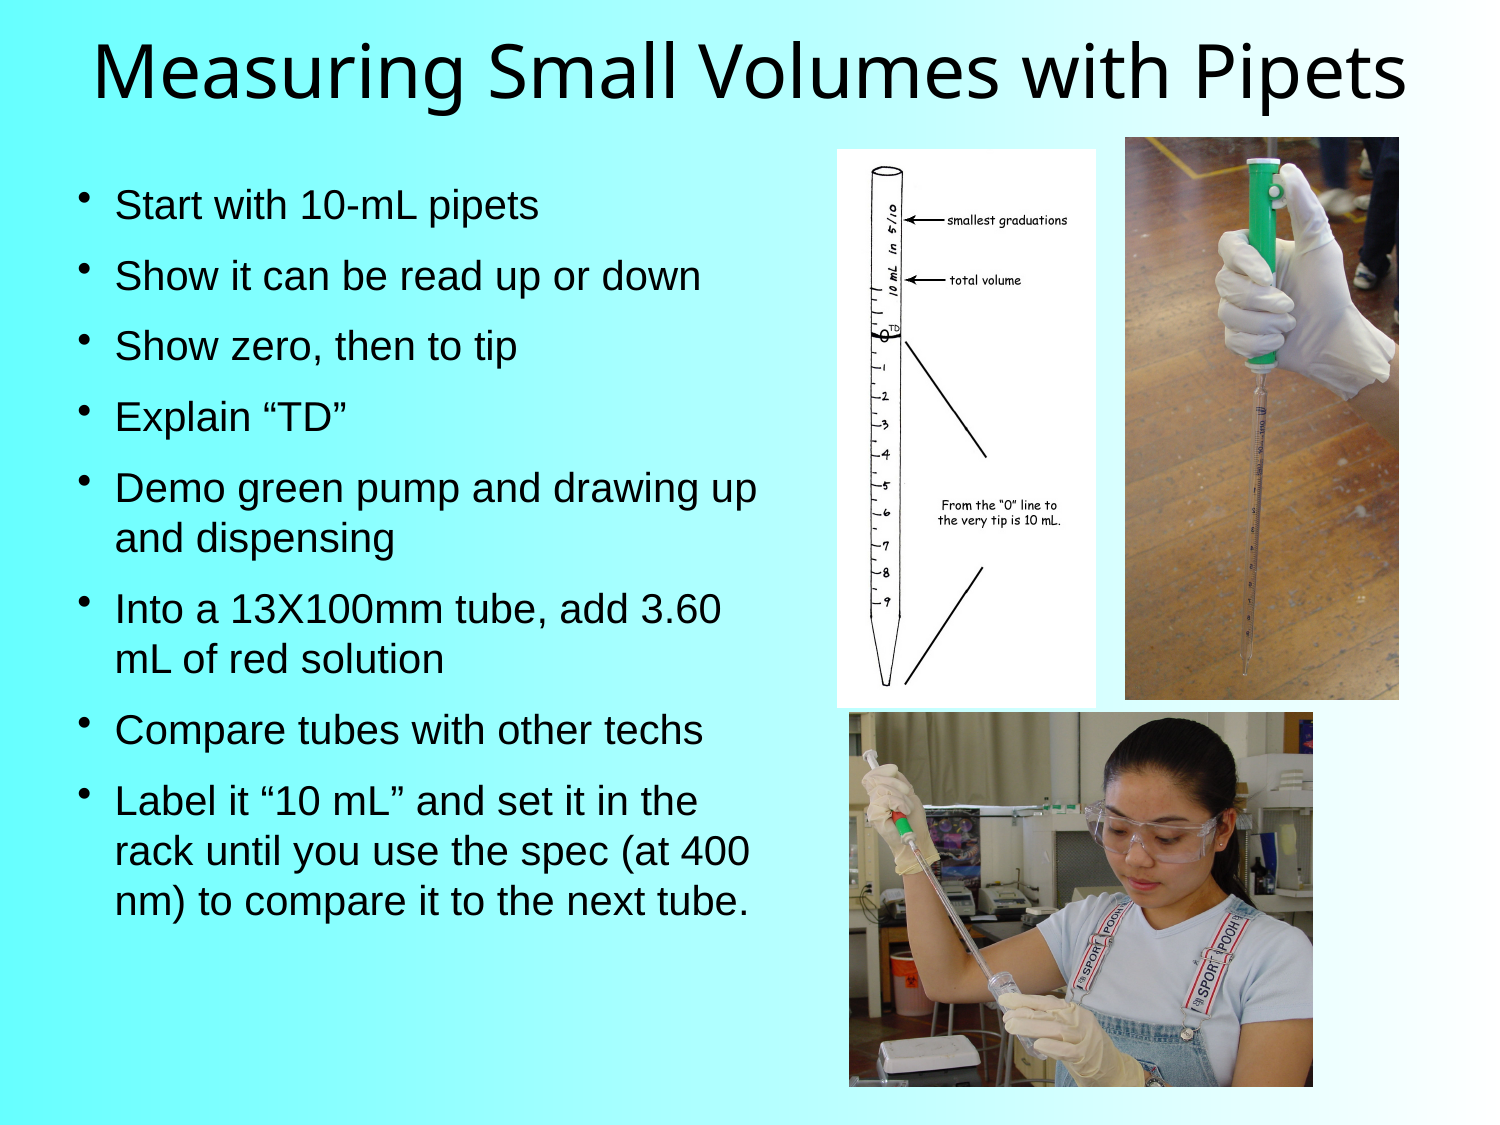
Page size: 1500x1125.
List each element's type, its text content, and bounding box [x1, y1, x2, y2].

picture [1124, 137, 1399, 701]
picture [837, 149, 1096, 709]
picture [849, 712, 1313, 1087]
text_box [336, 138, 1121, 213]
title Measuring Small Volumes with Pipets [0, 0, 1500, 138]
text_box Start with 10-mL pipets Show it can be read up or down Show zero, then to tip Explain “TD” Demo green pump and drawing up and dispensing Into a 13X100mm tube, add 3.60 mL of red solution Compare tubes with other techs Label it “10 mL” and set it in the rack until you use the spec (at 400 nm) to compare it to the next tube. [62, 170, 788, 931]
